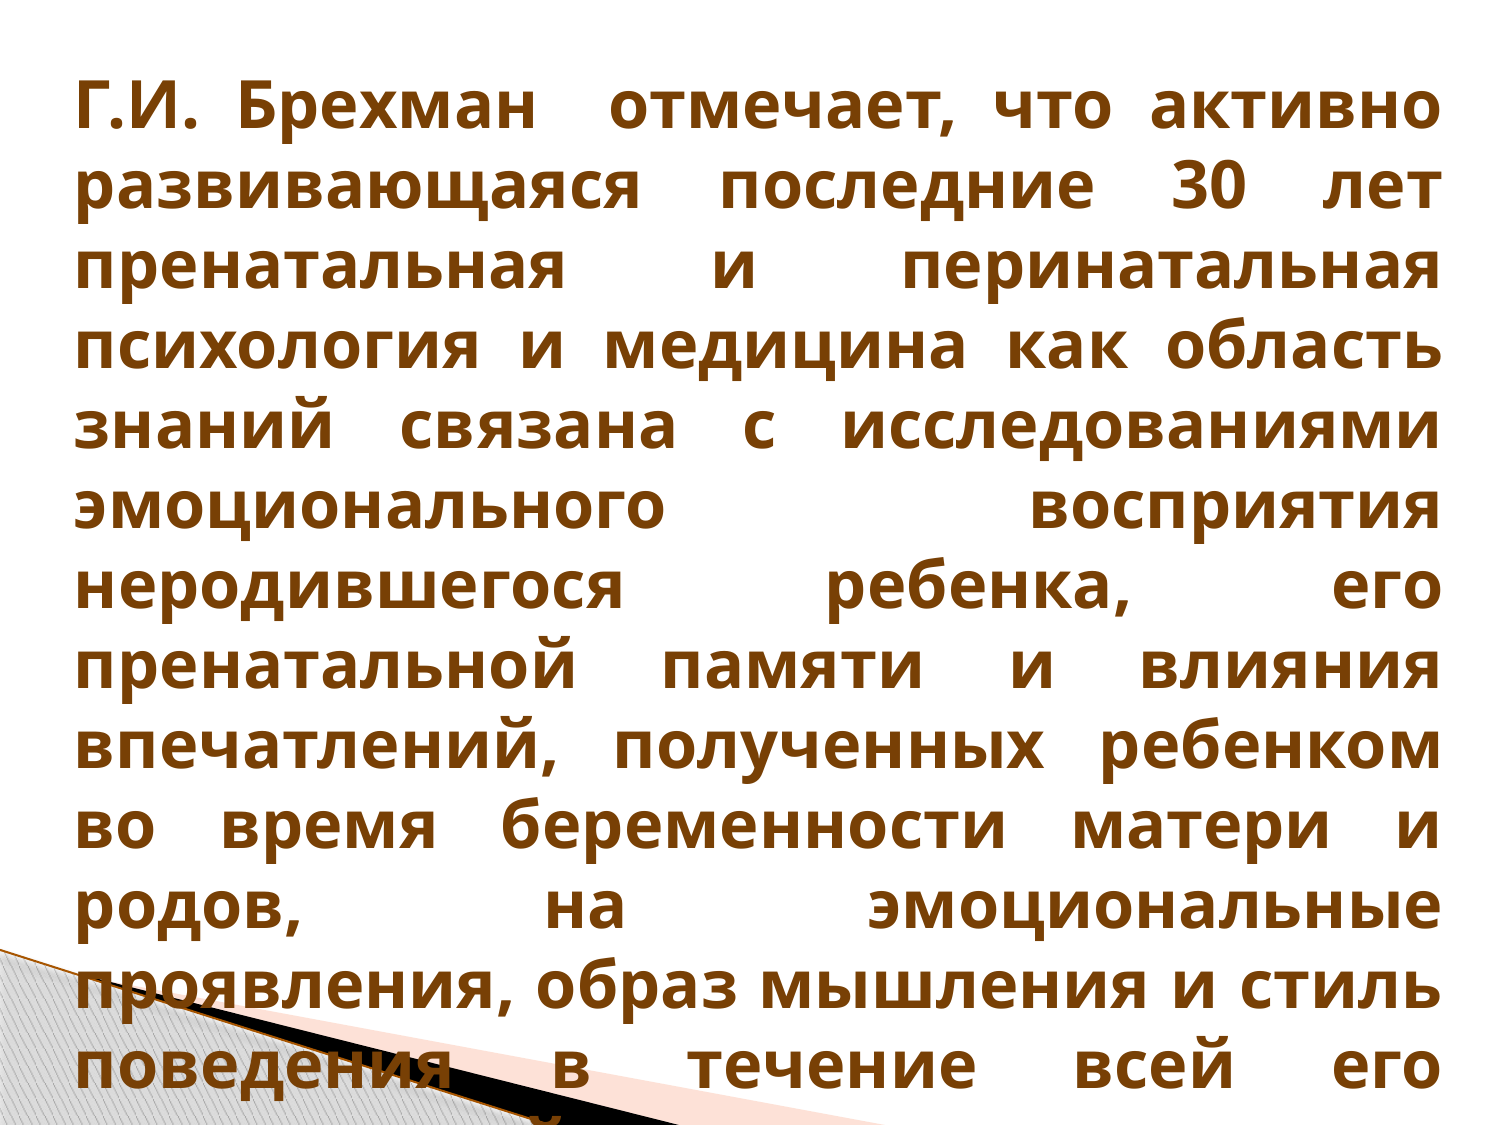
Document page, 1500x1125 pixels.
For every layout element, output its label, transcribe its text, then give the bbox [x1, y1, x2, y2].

list Г.И. Брехман отмечает, что активно развивающаяся последние 30 лет пренатальная и перинатальная психология и медицина как область знаний связана с исследованиями эмоционального восприятия неродившегося ребенка, его пренатальной памяти и влияния впечатлений, полученных ребенком во время беременности матери и родов, на эмоциональные проявления, образ мышления и стиль поведения в течение всей его последующей жизни. [41, 54, 1459, 1094]
